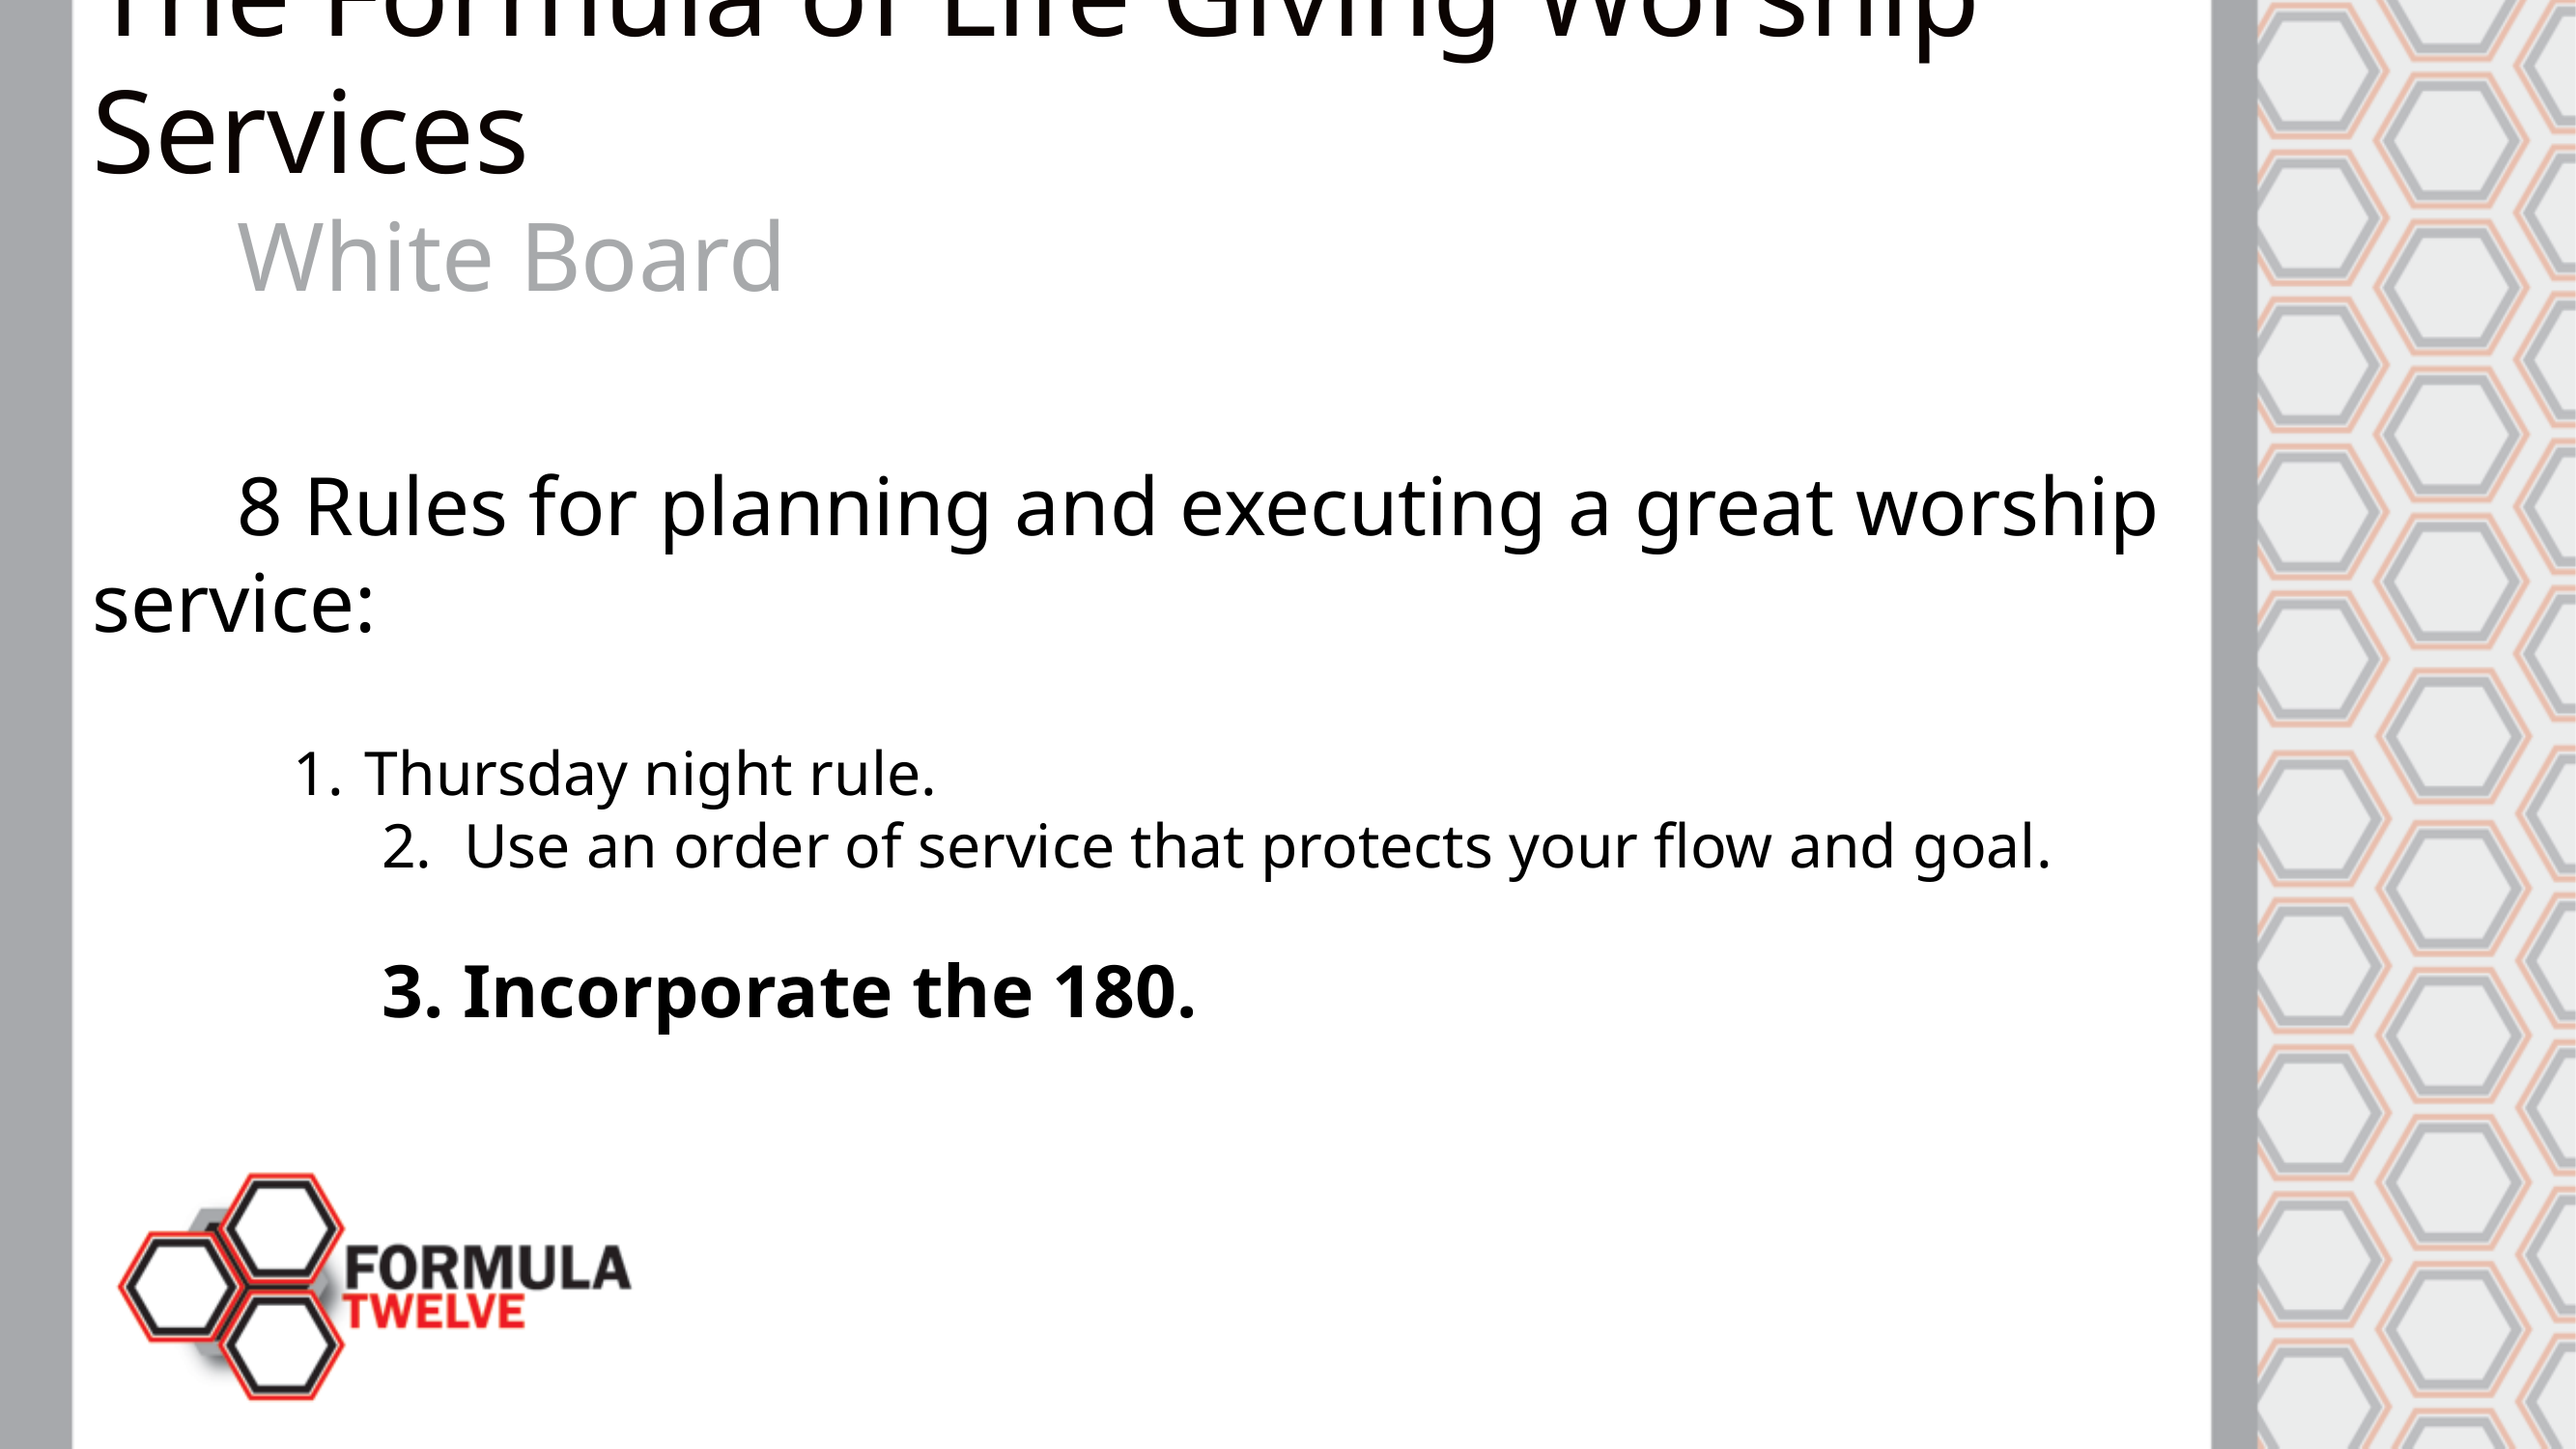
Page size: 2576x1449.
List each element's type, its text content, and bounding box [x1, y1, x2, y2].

picture [0, 0, 2576, 1449]
text_box The Formula of Life Giving Worship Services White Board 8 Rules for planning and executing a great worship service: Thursday night rule. 2. Use an order of service that protects your flow and goal. 3. Incorporate the 180. [85, 0, 2197, 1038]
